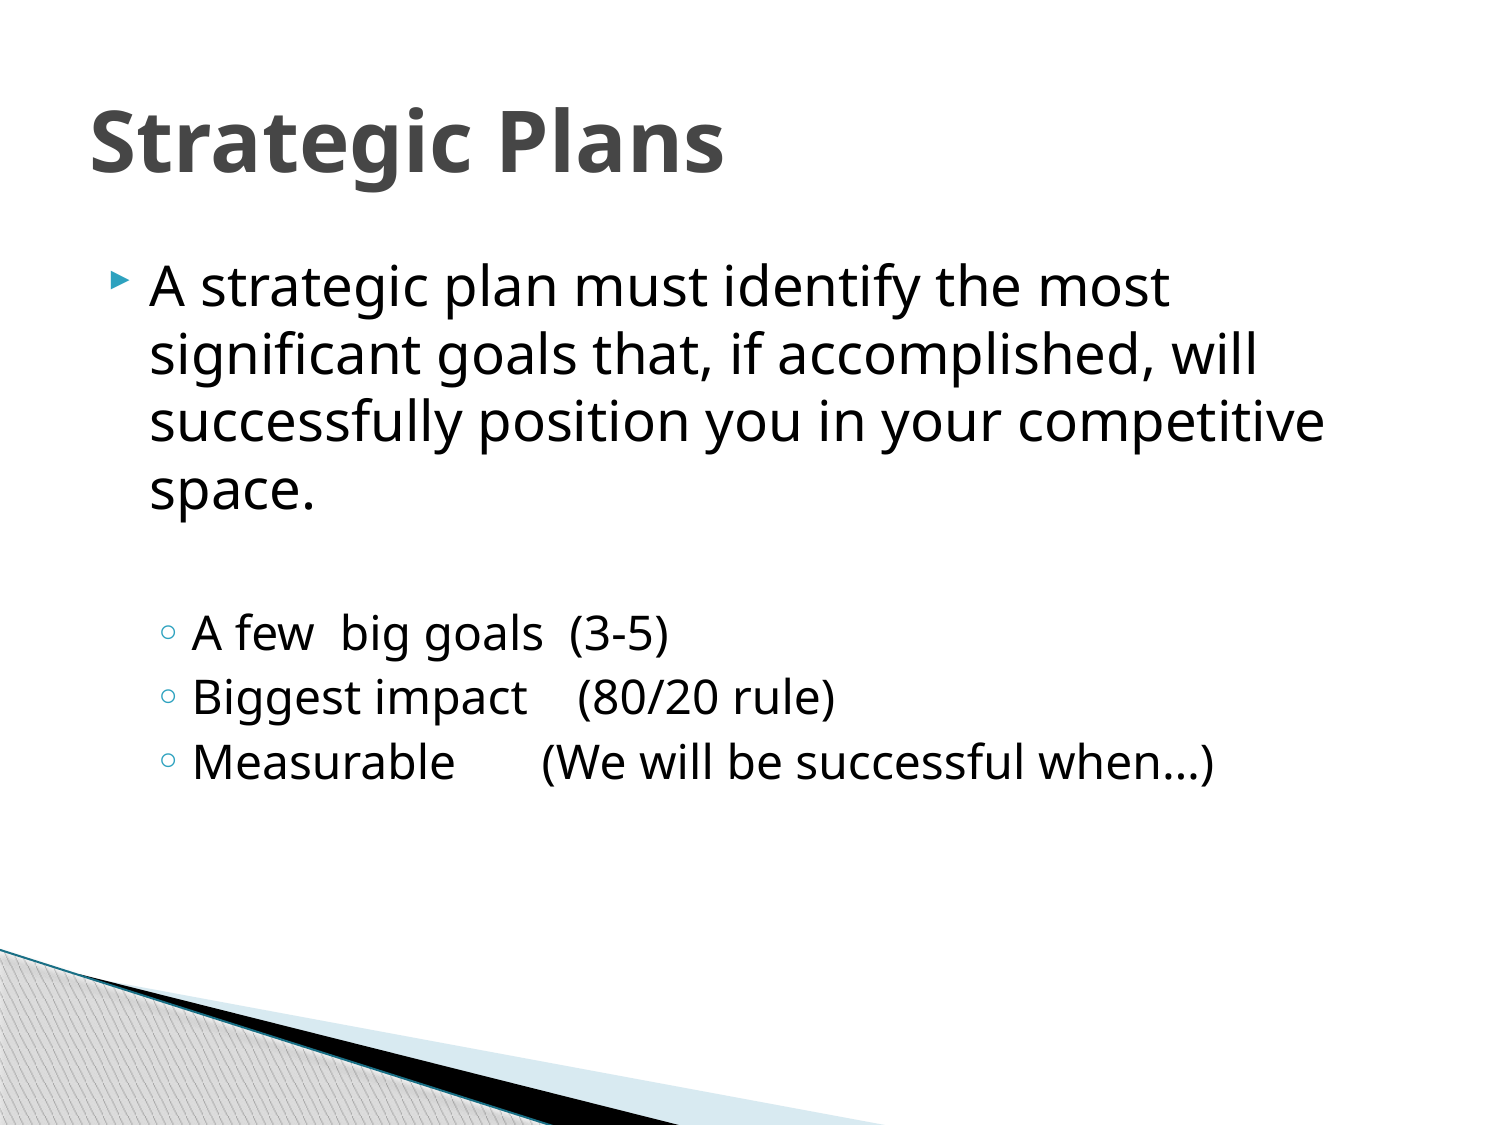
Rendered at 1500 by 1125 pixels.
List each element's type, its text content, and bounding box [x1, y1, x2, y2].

list A strategic plan must identify the most significant goals that, if accomplished, will successfully position you in your competitive space. A few big goals (3-5) Biggest impact (80/20 rule) Measurable (We will be successful when…) [75, 243, 1425, 986]
title Strategic Plans [75, 45, 1425, 233]
